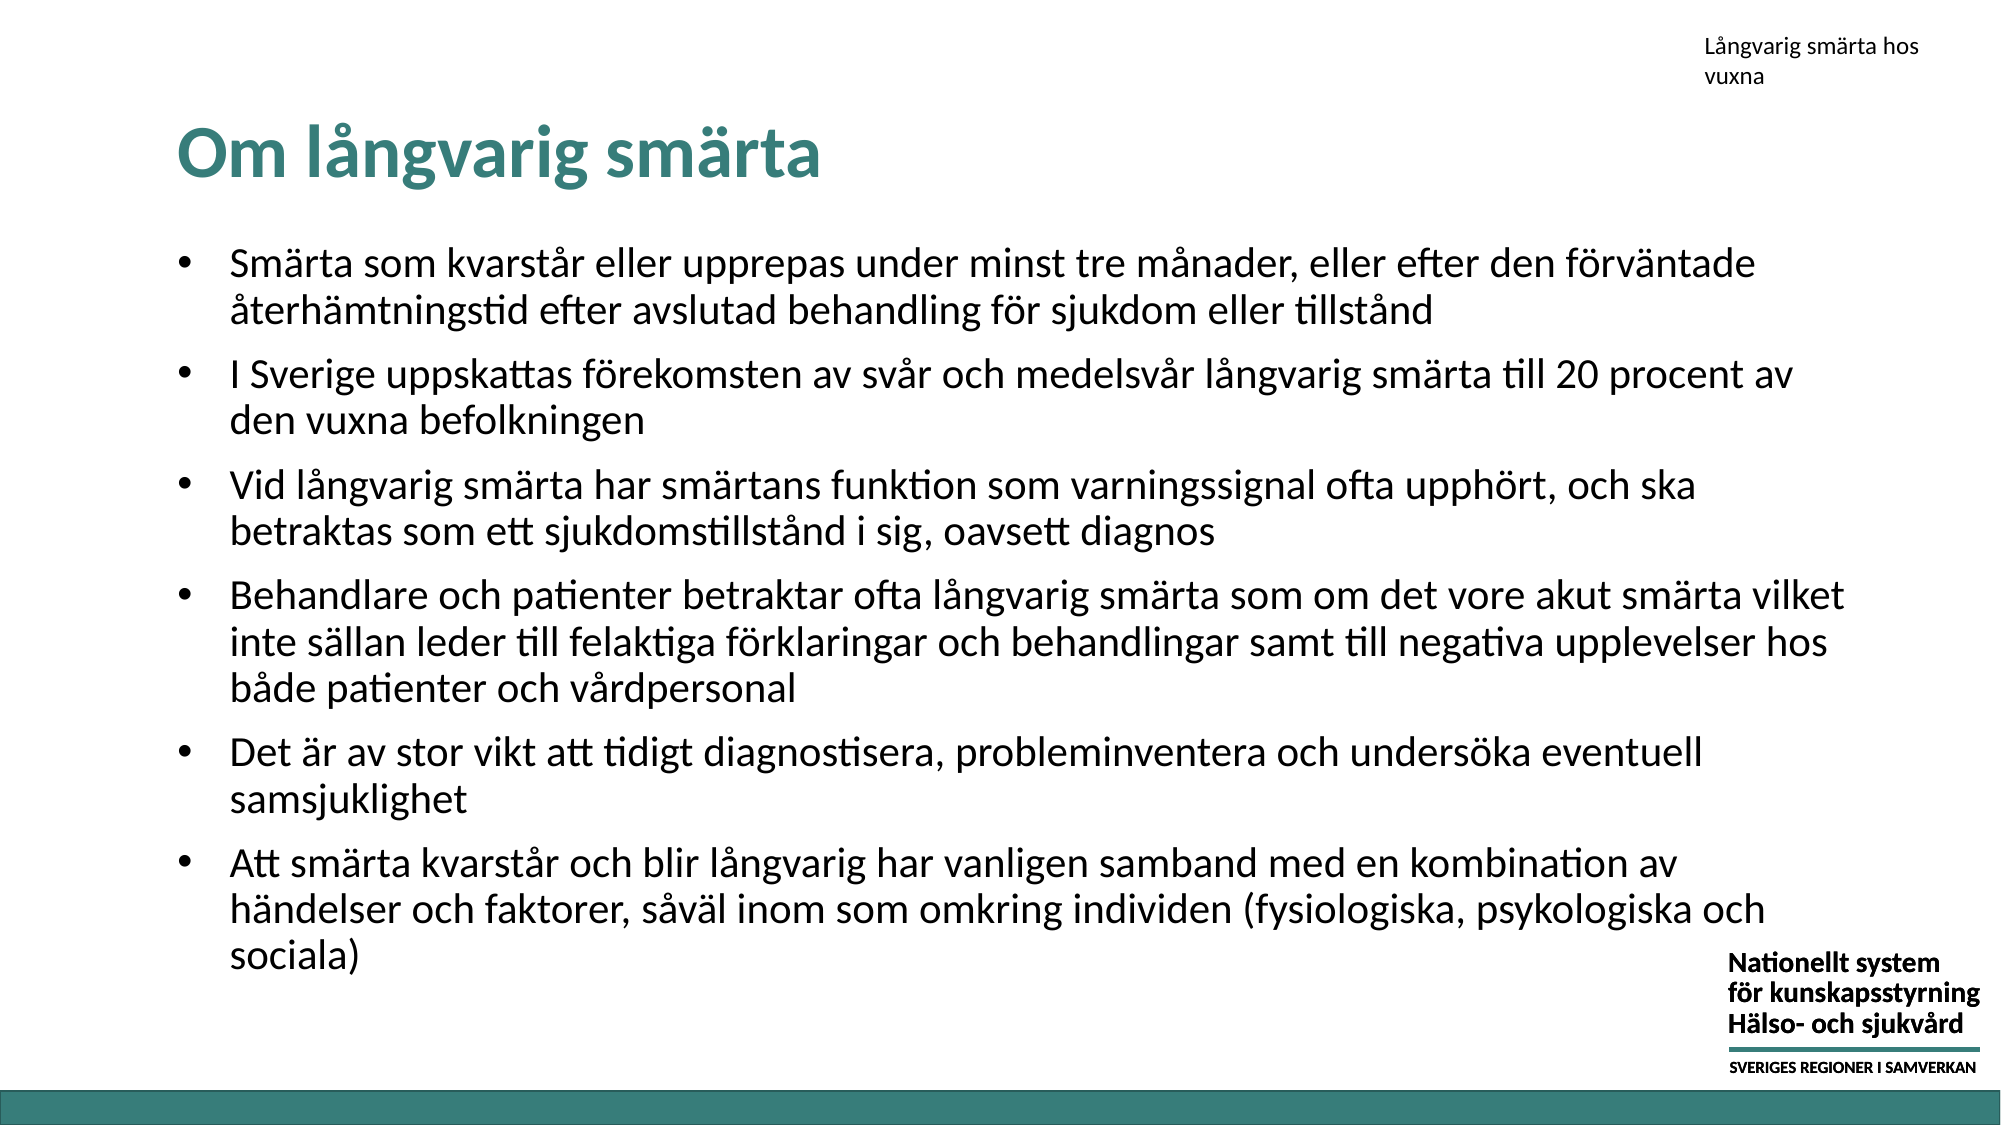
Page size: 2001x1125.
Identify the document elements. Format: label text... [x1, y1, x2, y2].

title Om långvarig smärta [162, 101, 1663, 202]
list Smärta som kvarstår eller upprepas under minst tre månader, eller efter den förväntade återhämtningstid efter avslutad behandling för sjukdom eller tillstånd I Sverige uppskattas förekomsten av svår och medelsvår långvarig smärta till 20 procent av den vuxna befolkningen Vid långvarig smärta har smärtans funktion som varningssignal ofta upphört, och ska betraktas som ett sjukdomstillstånd i sig, oavsett diagnos Behandlare och patienter betraktar ofta långvarig smärta som om det vore akut smärta vilket inte sällan leder till felaktiga förklaringar och behandlingar samt till negativa upplevelser hos både patienter och vårdpersonal Det är av stor vikt att tidigt diagnostisera, probleminventera och undersöka eventuell samsjuklighet Att smärta kvarstår och blir långvarig har vanligen samband med en kombination av händelser och faktorer, såväl inom som omkring individen (fysiologiska, psykologiska och sociala) [162, 233, 1870, 993]
text_box Långvarig smärta hos vuxna [1689, 22, 1945, 97]
